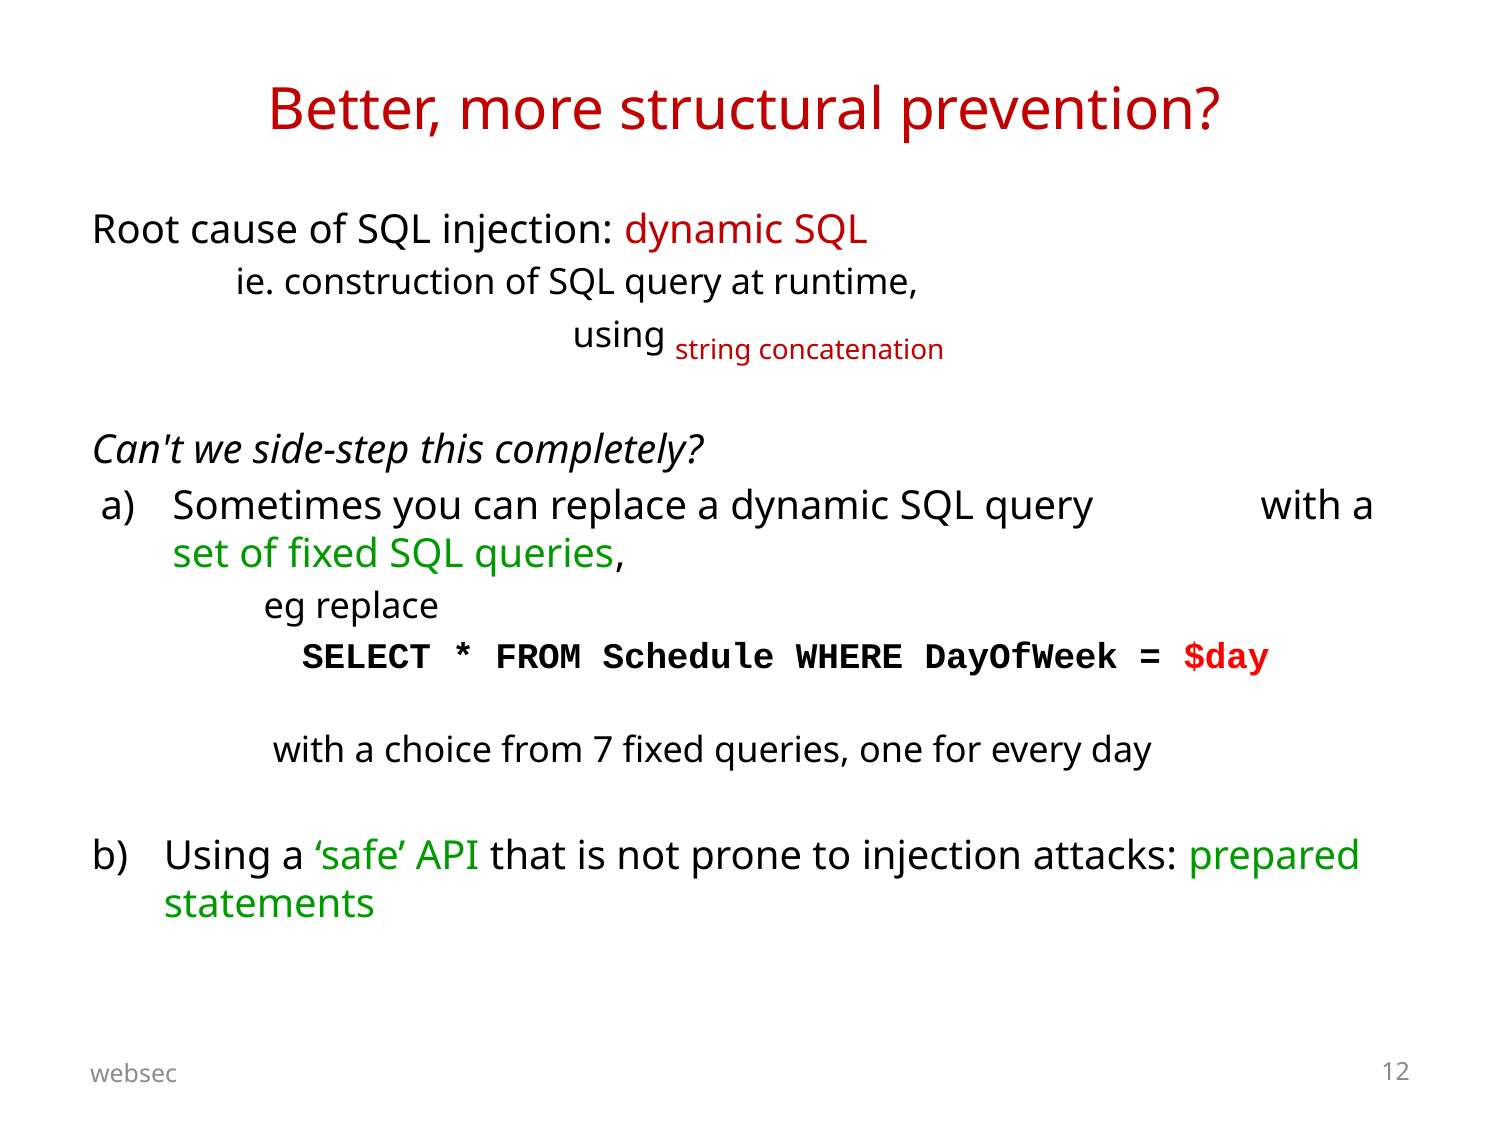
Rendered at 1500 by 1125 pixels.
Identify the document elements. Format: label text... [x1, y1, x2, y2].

title Better, more structural prevention? [76, 30, 1427, 183]
list Root cause of SQL injection: dynamic SQL ie. construction of SQL query at runtime, using string concatenation Can't we side-step this completely? Sometimes you can replace a dynamic SQL query with a set of fixed SQL queries, eg replace SELECT * FROM Schedule WHERE DayOfWeek = $day with a choice from 7 fixed queries, one for every day Using a ‘safe’ API that is not prone to injection attacks: prepared statements [76, 196, 1427, 994]
slide_number 12 [1074, 1042, 1425, 1103]
slide_number websec [75, 1042, 425, 1103]
